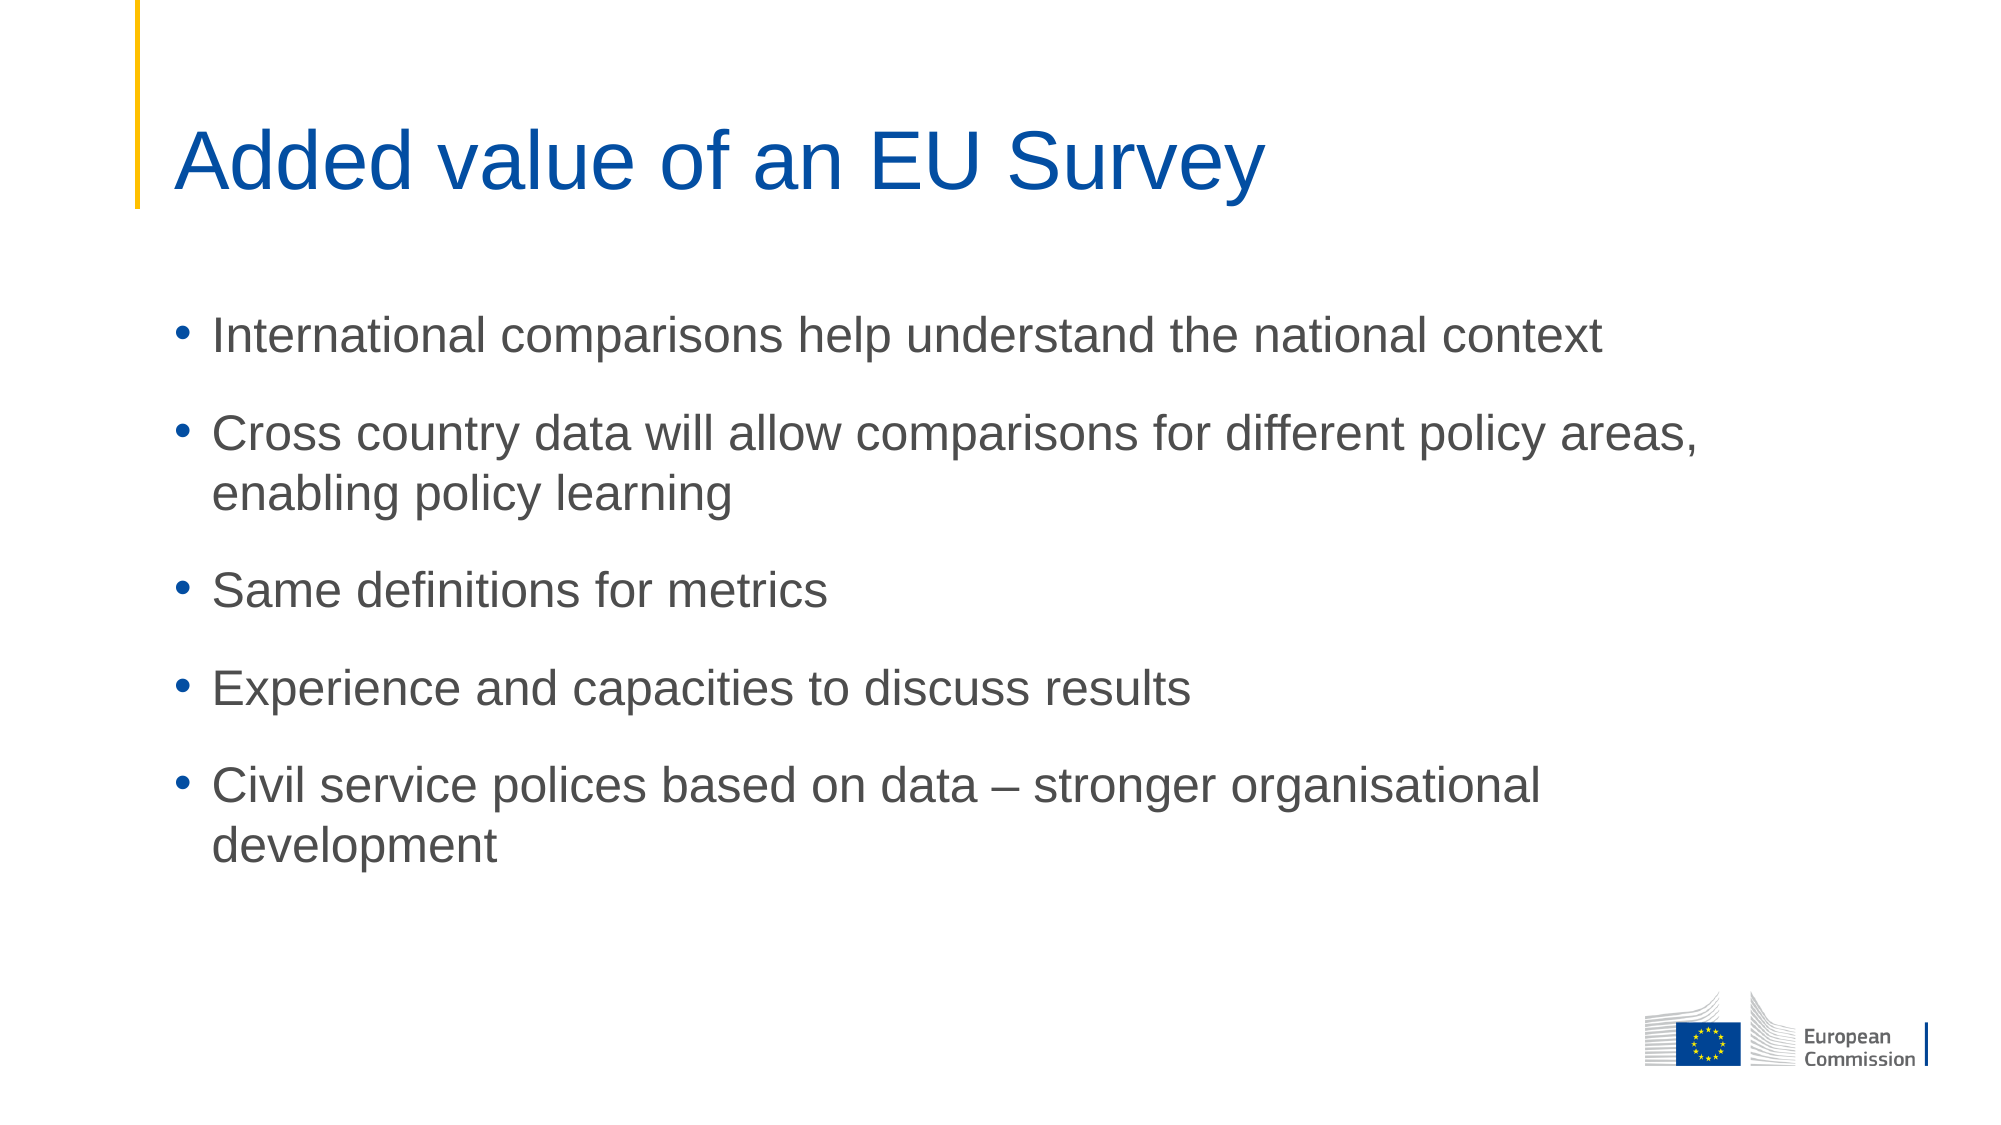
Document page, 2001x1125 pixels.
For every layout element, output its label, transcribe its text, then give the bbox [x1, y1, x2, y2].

list International comparisons help understand the national context Cross country data will allow comparisons for different policy areas, enabling policy learning Same definitions for metrics Experience and capacities to discuss results Civil service polices based on data – stronger organisational development [159, 294, 1846, 932]
title Added value of an EU Survey [159, 79, 1885, 208]
picture [1645, 991, 1928, 1066]
